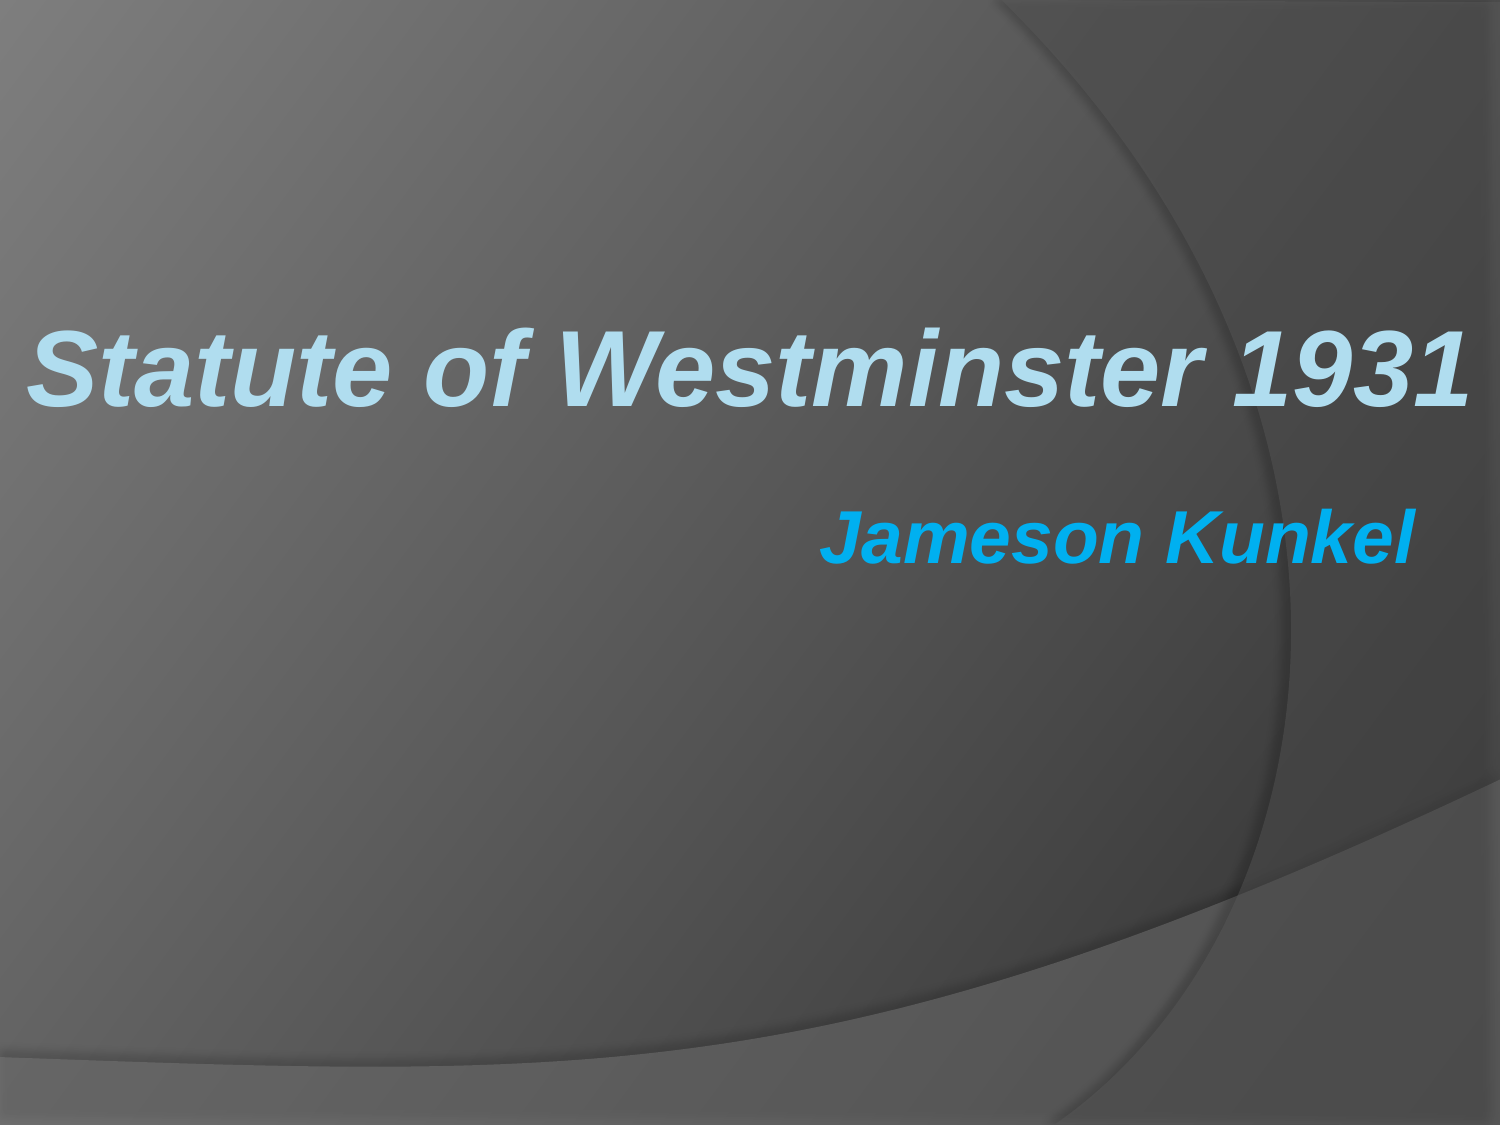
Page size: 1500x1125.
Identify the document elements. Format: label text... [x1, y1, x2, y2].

subtitle Jameson Kunkel [785, 456, 1424, 579]
text_box Statute of Westminster 1931 [0, 290, 1500, 436]
